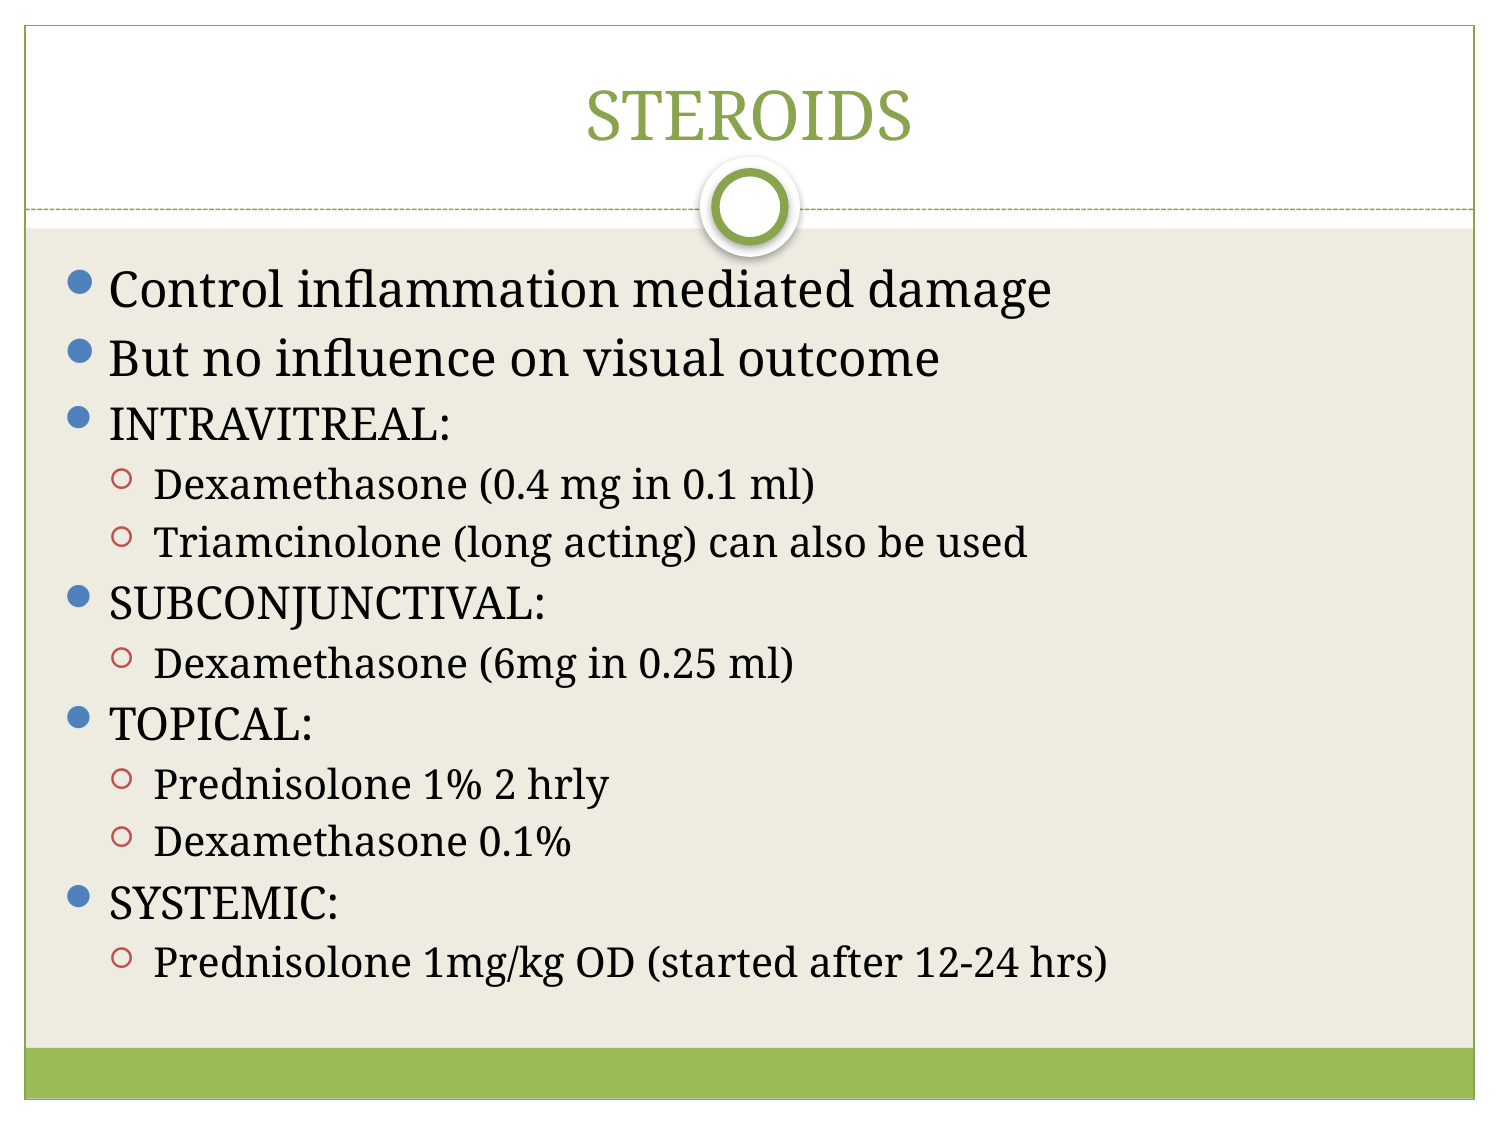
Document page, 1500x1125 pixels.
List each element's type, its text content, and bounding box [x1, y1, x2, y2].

title STEROIDS [49, 37, 1450, 162]
list Control inflammation mediated damage But no influence on visual outcome INTRAVITREAL: Dexamethasone (0.4 mg in 0.1 ml) Triamcinolone (long acting) can also be used SUBCONJUNCTIVAL: Dexamethasone (6mg in 0.25 ml) TOPICAL: Prednisolone 1% 2 hrly Dexamethasone 0.1% SYSTEMIC: Prednisolone 1mg/kg OD (started after 12-24 hrs) [49, 250, 1445, 1001]
